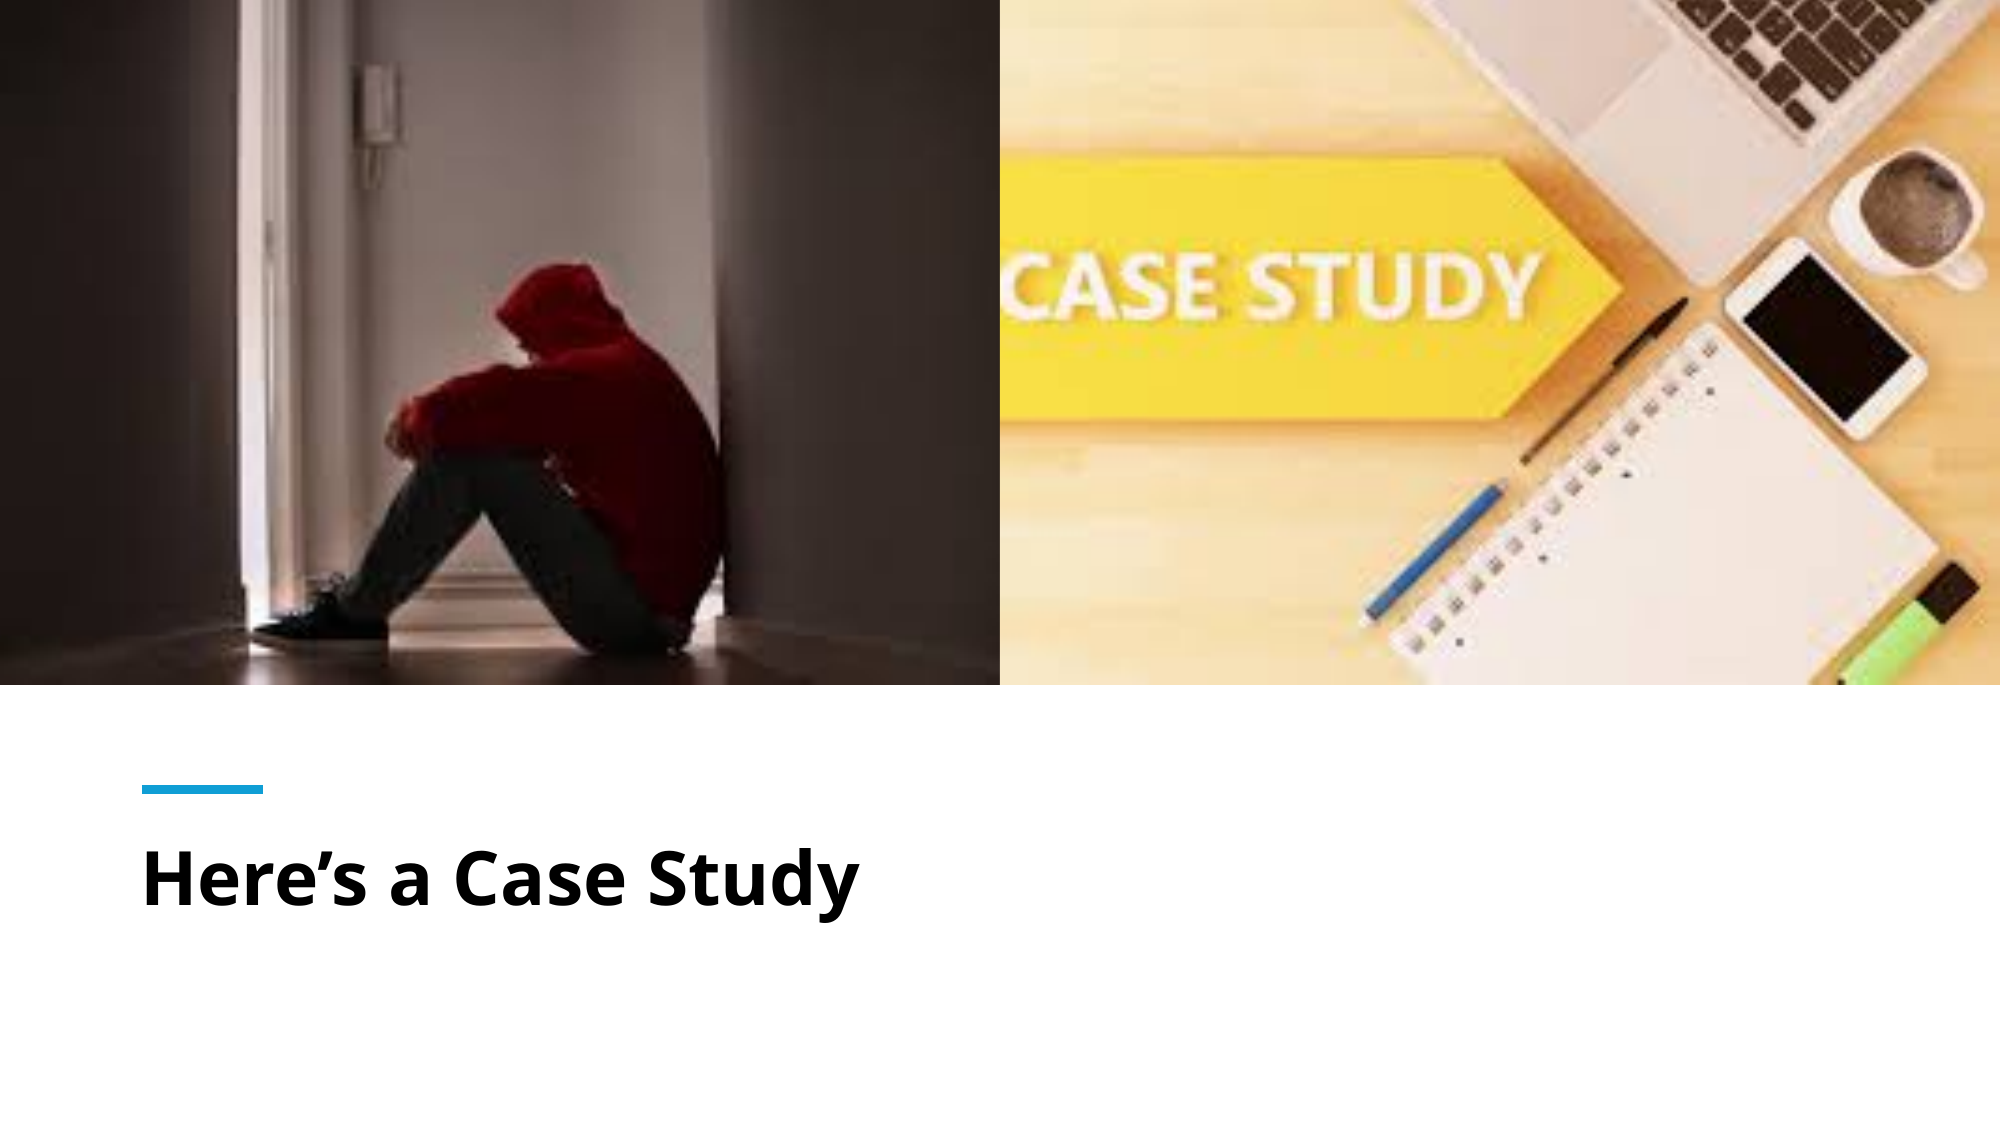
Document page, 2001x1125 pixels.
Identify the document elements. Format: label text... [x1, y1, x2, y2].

title Here’s a Case Study [125, 832, 1784, 931]
picture [0, 0, 999, 685]
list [999, 0, 2000, 685]
